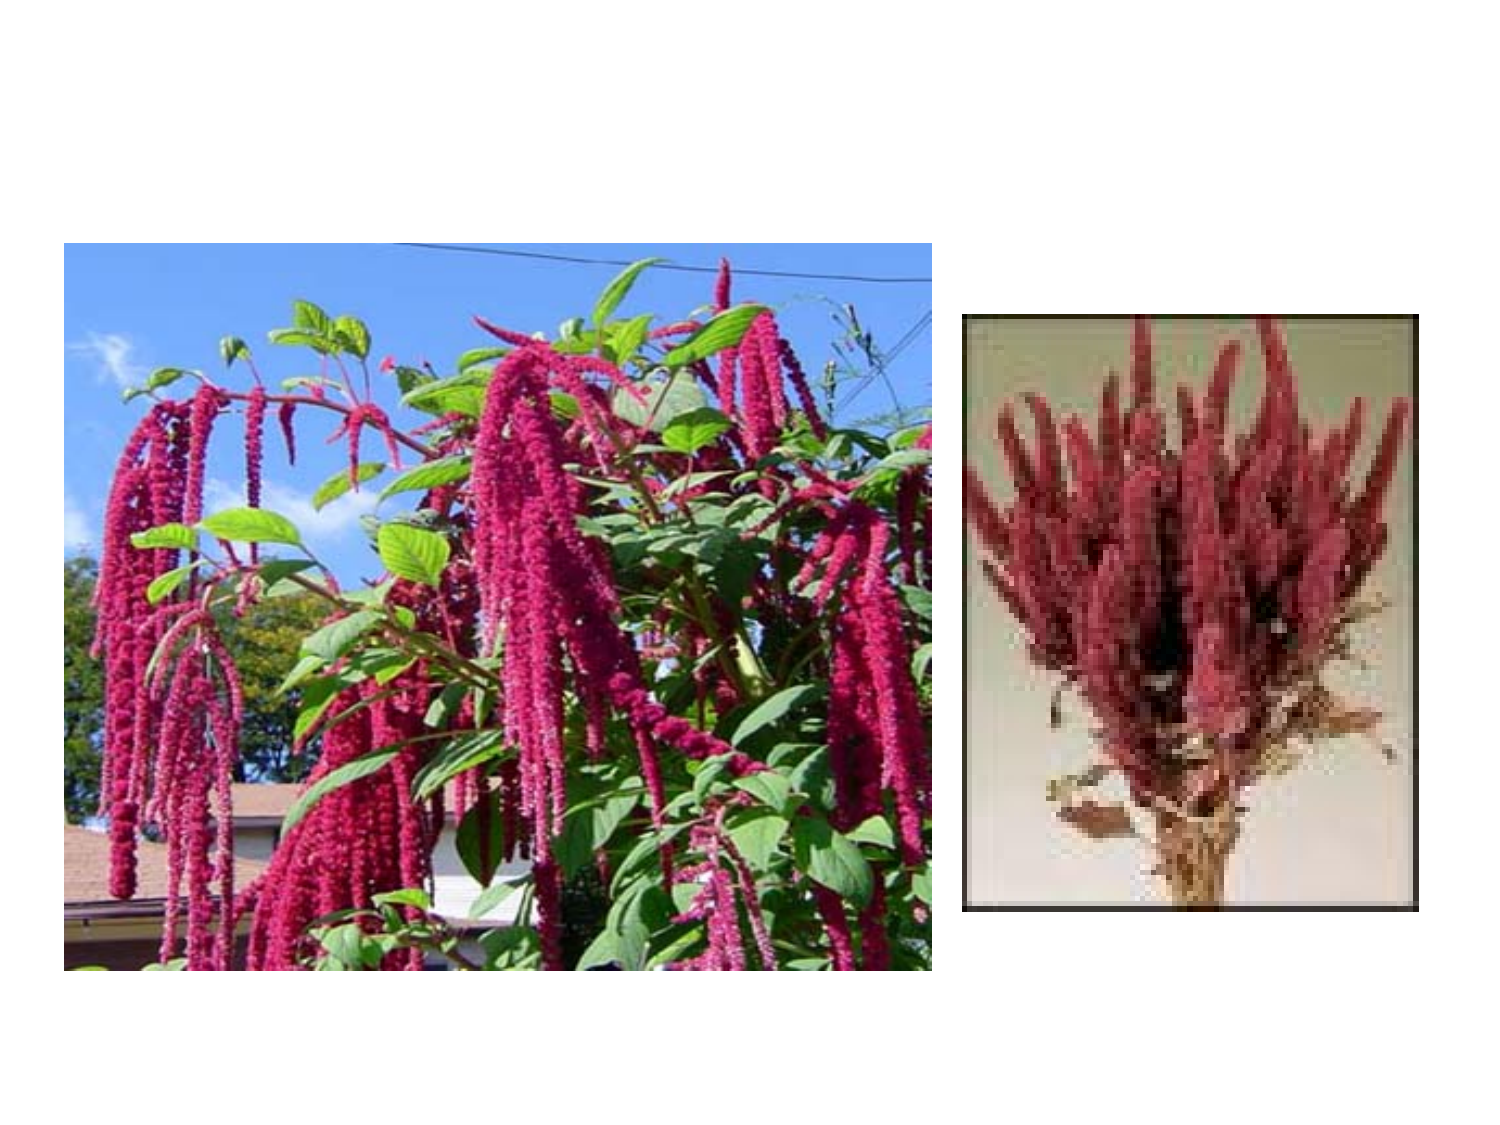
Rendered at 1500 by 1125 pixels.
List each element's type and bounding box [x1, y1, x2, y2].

list [962, 314, 1419, 912]
picture [64, 243, 932, 971]
